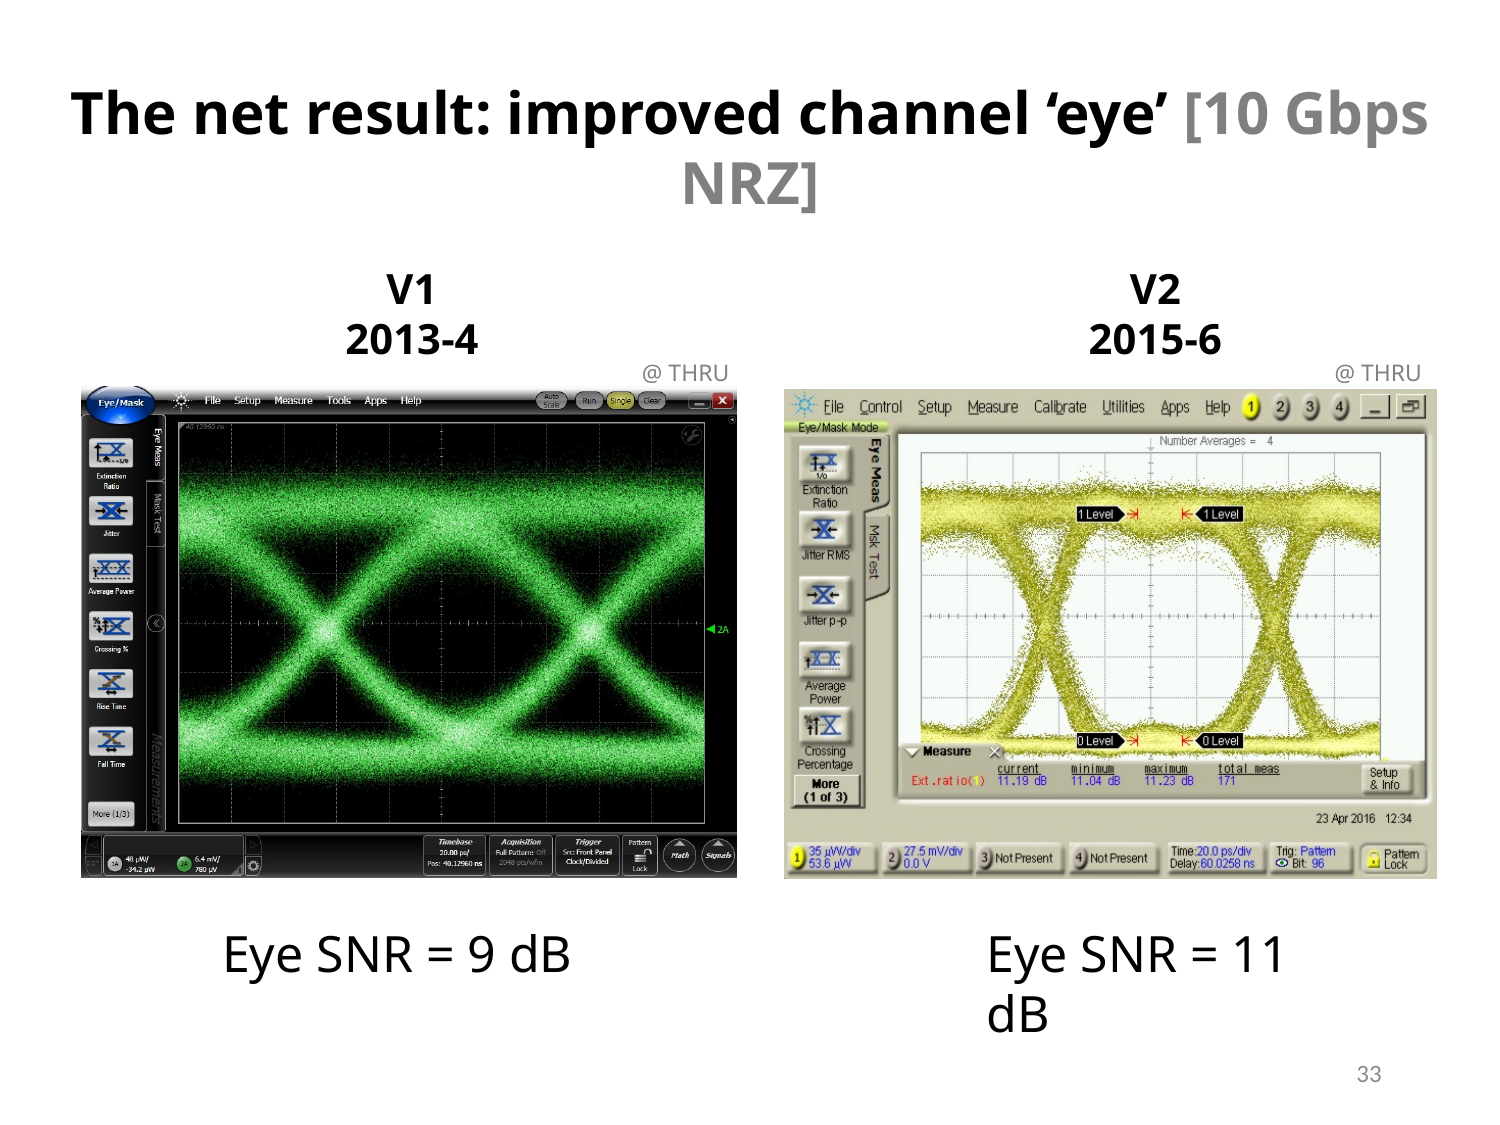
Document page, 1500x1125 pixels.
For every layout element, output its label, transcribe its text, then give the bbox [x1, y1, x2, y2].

text_box V1 2013-4 [302, 255, 522, 371]
picture [784, 389, 1437, 879]
text_box V2 2015-6 [1046, 255, 1265, 371]
text_box @ THRU [627, 350, 745, 394]
text_box Eye SNR = 9 dB [207, 914, 588, 990]
text_box The net result: improved channel ‘eye’ [10 Gbps NRZ] [0, 68, 1500, 224]
slide_number 33 [1059, 1042, 1397, 1103]
picture [81, 386, 737, 878]
text_box @ THRU [1319, 350, 1437, 389]
text_box Eye SNR = 11 dB [971, 914, 1375, 1050]
